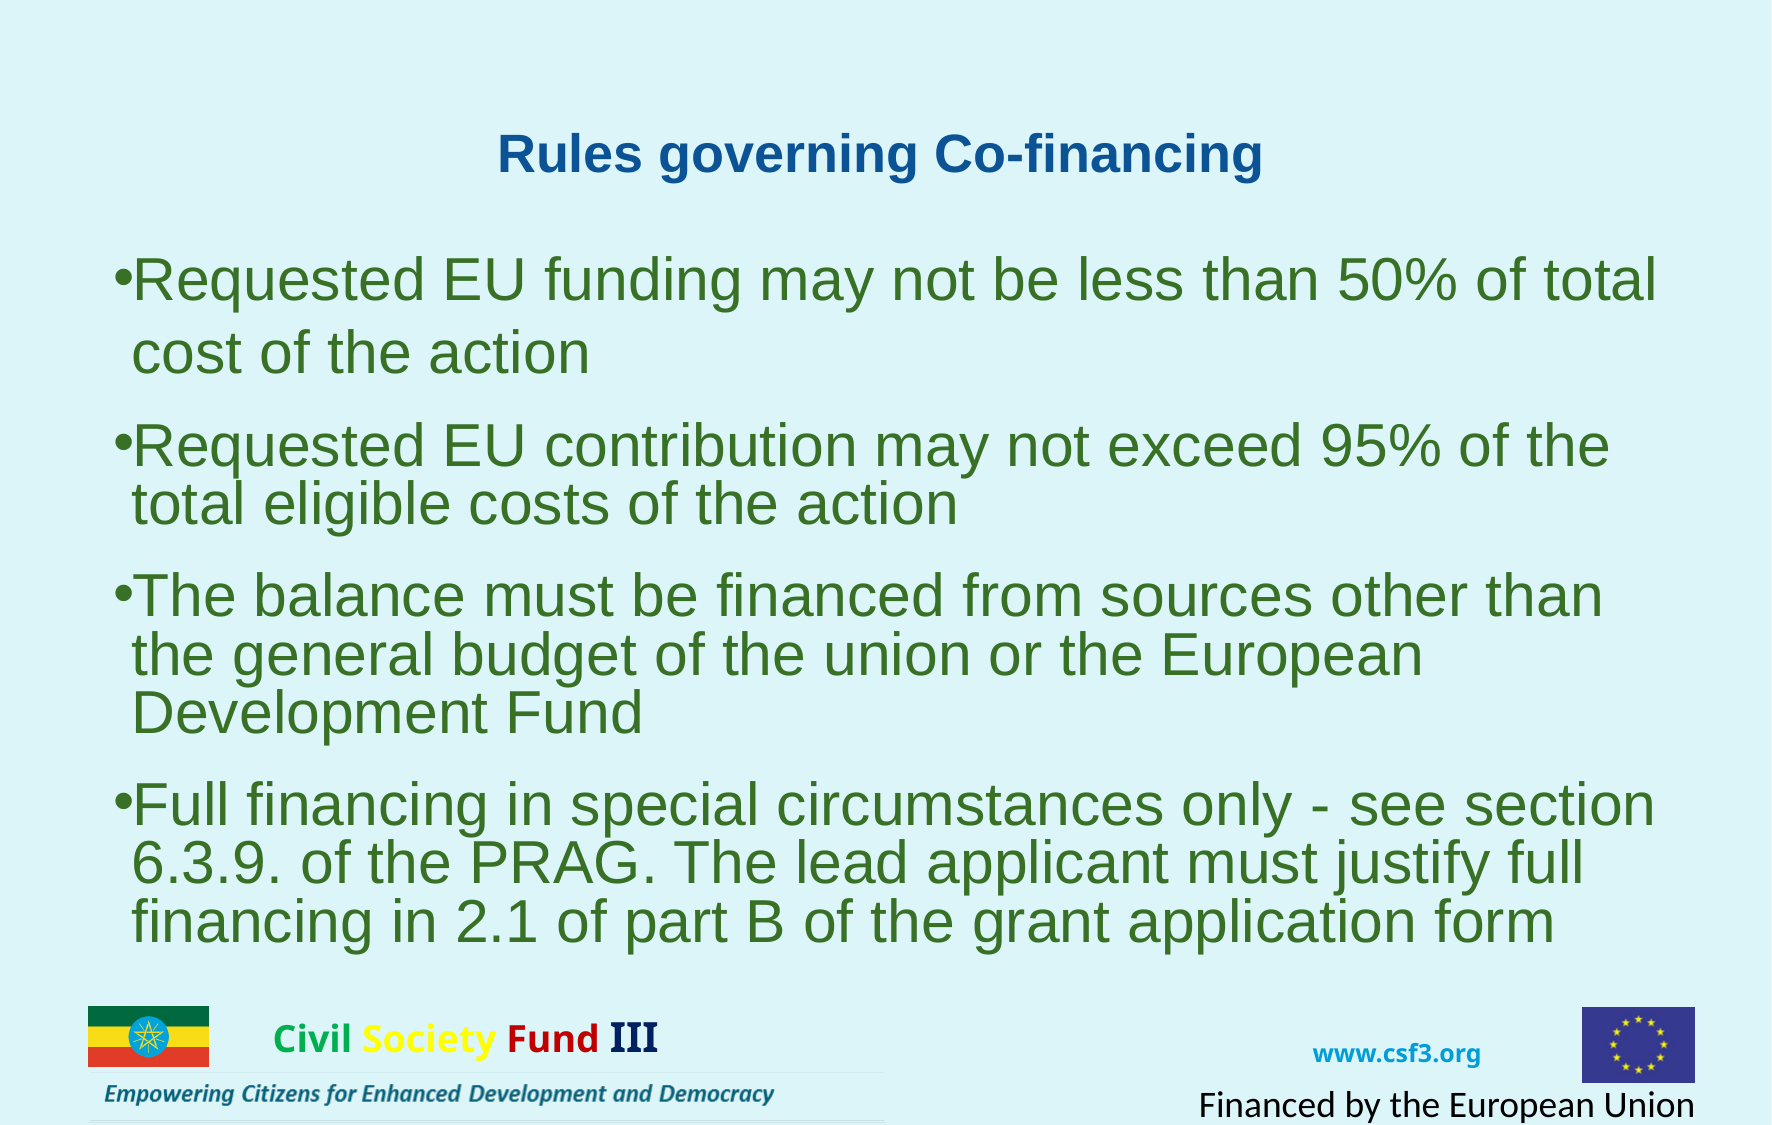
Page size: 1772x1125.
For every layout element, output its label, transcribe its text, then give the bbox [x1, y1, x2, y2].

title Rules governing Co-financing [88, 45, 1683, 232]
picture [88, 1006, 209, 1068]
list Requested EU funding may not be less than 50% of total cost of the action Requested EU contribution may not exceed 95% of the total eligible costs of the action The balance must be financed from sources other than the general budget of the union or the European Development Fund Full financing in special circumstances only - see section 6.3.9. of the PRAG. The lead applicant must justify full financing in 2.1 of part B of the grant application form [88, 232, 1683, 1005]
text_box Civil Society Fund III [257, 1005, 674, 1069]
picture [1582, 1007, 1696, 1084]
text_box www.csf3.org [1297, 1005, 1508, 1104]
picture [88, 1070, 886, 1125]
text_box Financed by the European Union [1183, 1072, 1711, 1125]
